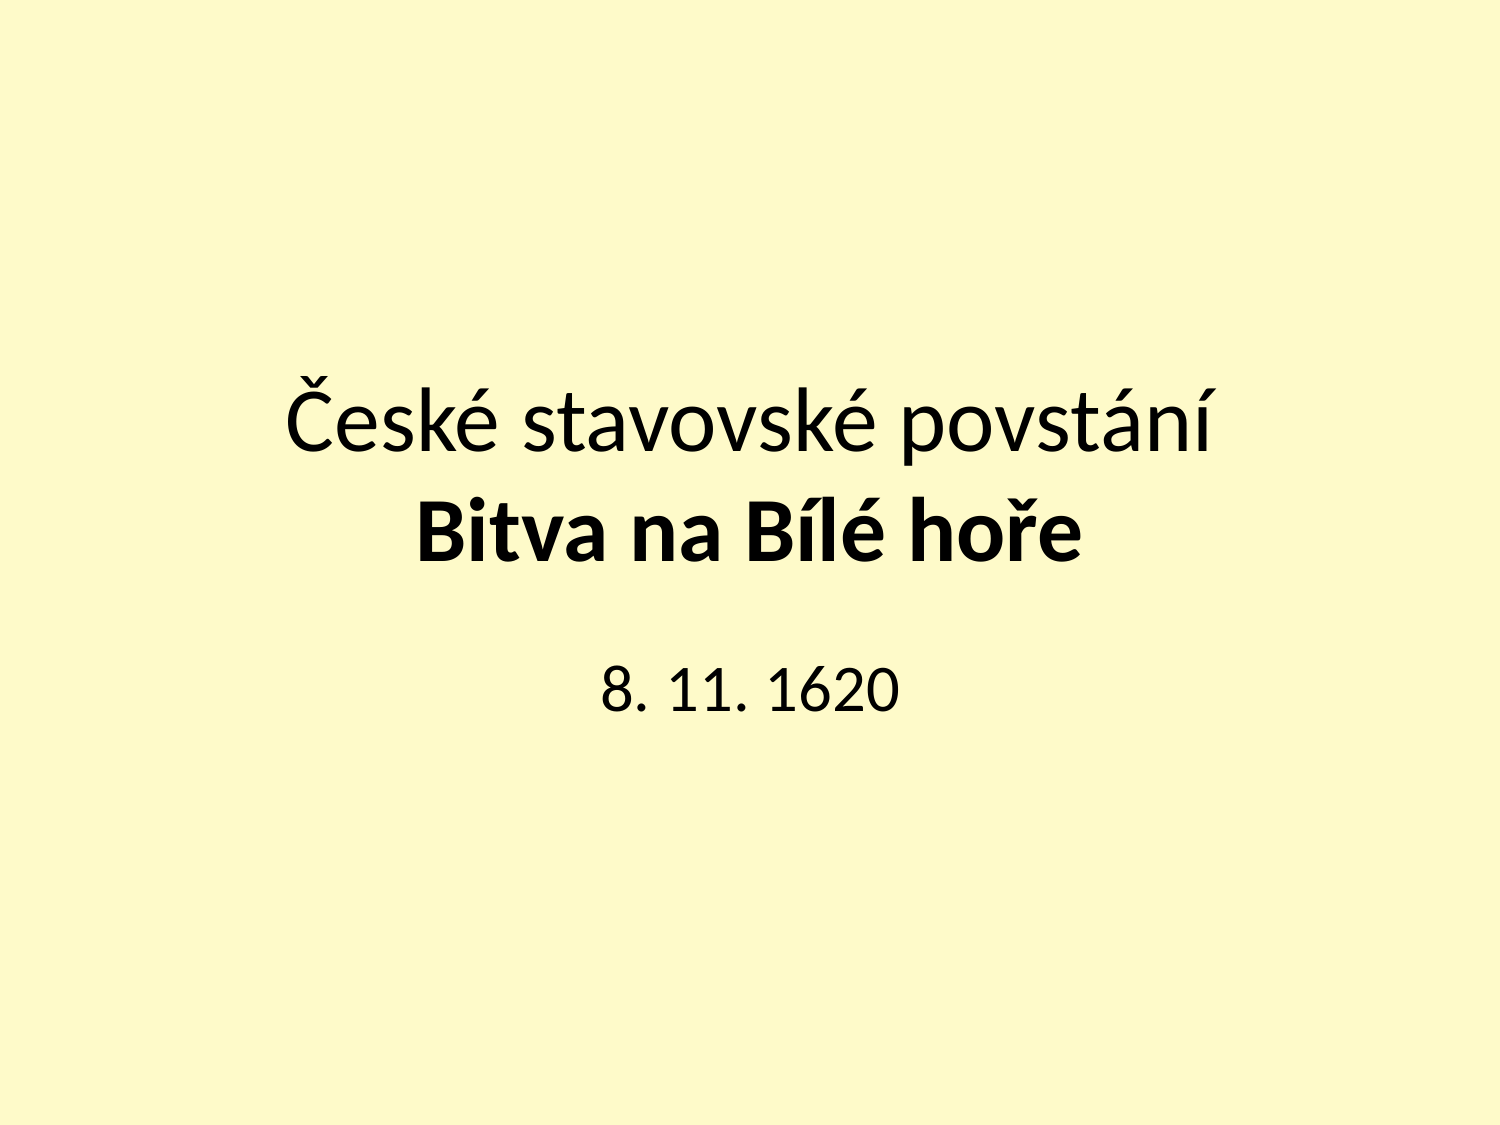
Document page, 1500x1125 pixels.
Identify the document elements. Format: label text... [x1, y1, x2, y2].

subtitle 8. 11. 1620 [225, 637, 1275, 925]
title České stavovské povstání Bitva na Bílé hoře [112, 349, 1388, 591]
